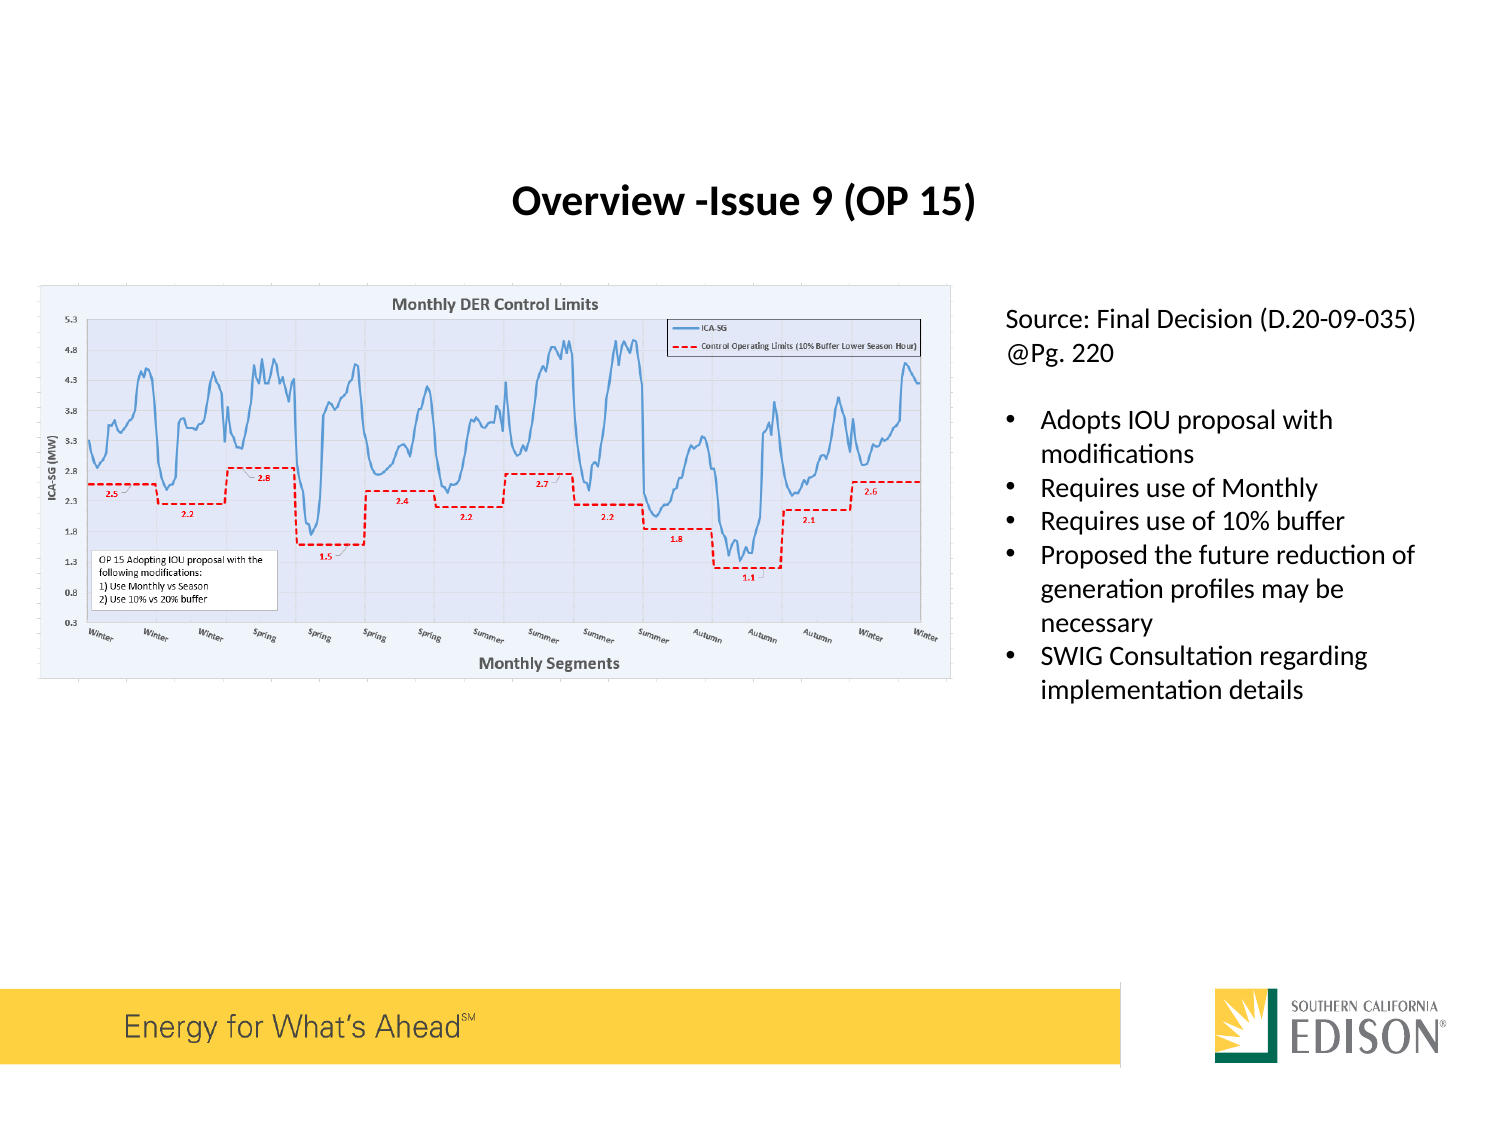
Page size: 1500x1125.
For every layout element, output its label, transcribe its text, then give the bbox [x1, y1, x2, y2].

text_box Source: Final Decision (D.20-09-035) @Pg. 220 Adopts IOU proposal with modifications Requires use of Monthly Requires use of 10% buffer Proposed the future reduction of generation profiles may be necessary SWIG Consultation regarding implementation details [990, 293, 1469, 713]
picture [126, 1013, 475, 1043]
picture [37, 283, 953, 682]
text_box Overview -Issue 9 (OP 15) [443, 163, 1046, 231]
